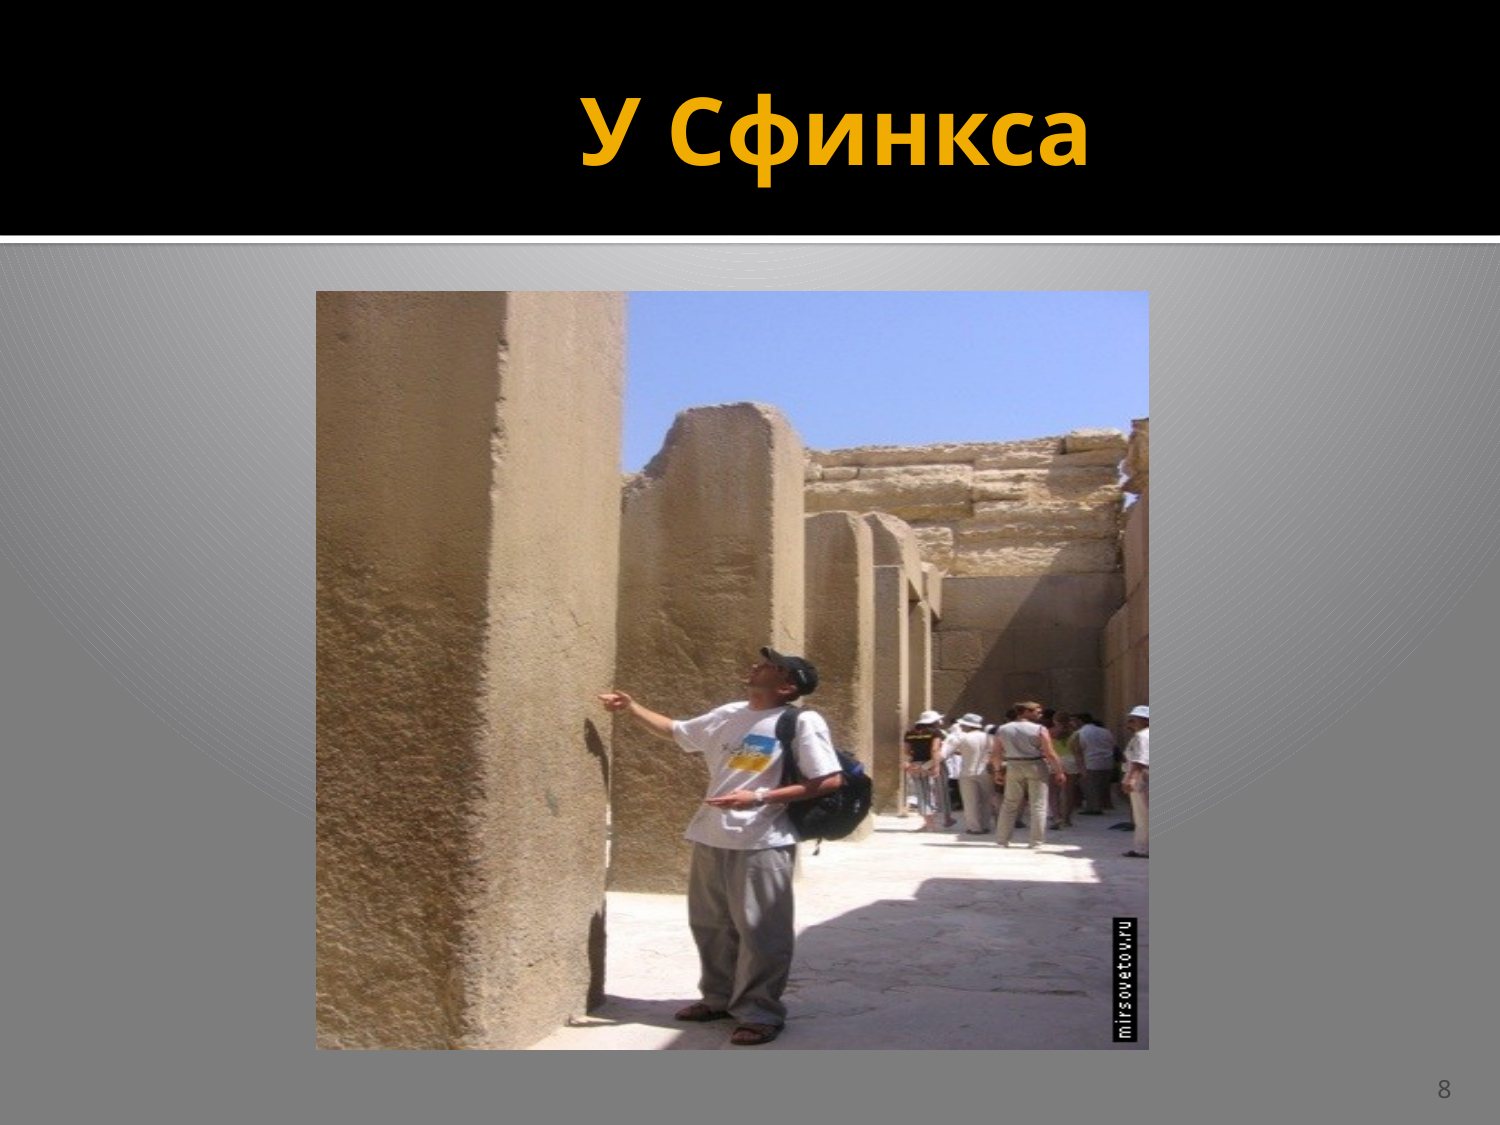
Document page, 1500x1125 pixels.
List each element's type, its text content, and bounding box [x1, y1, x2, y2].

slide_number 8 [1345, 1062, 1467, 1108]
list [316, 291, 1149, 1050]
title У Сфинкса [75, 25, 1425, 231]
